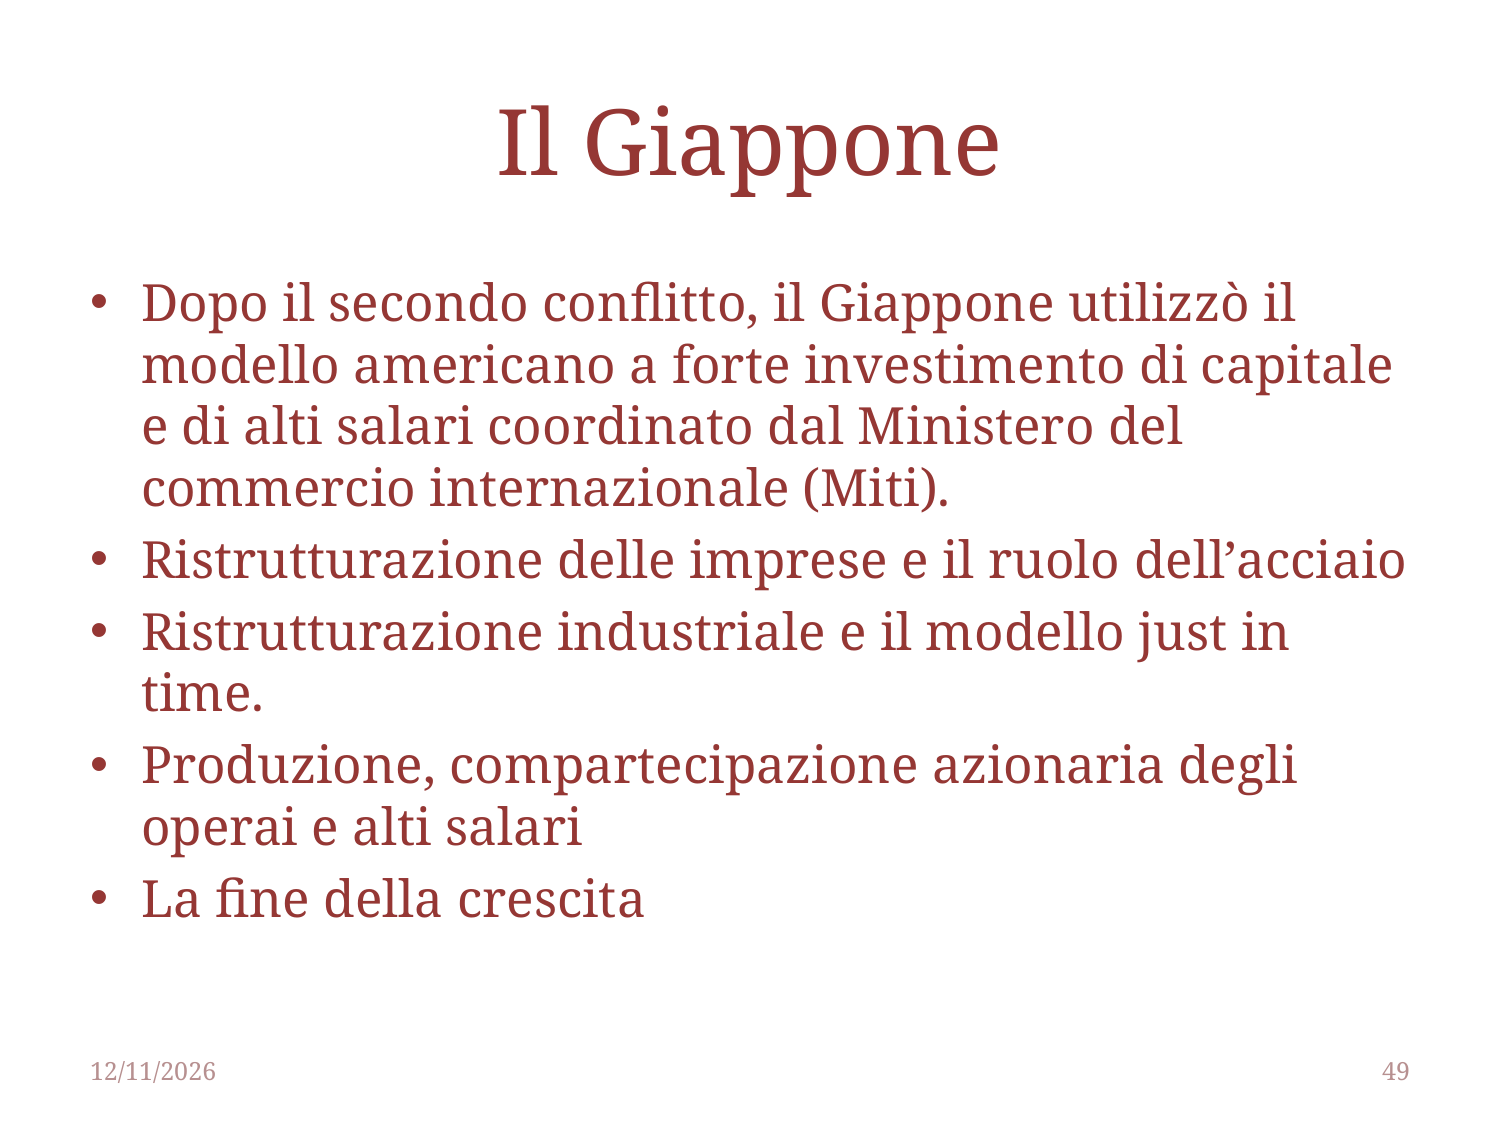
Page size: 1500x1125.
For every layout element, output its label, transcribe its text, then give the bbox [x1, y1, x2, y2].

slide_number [75, 1042, 425, 1103]
slide_number 49 [1074, 1042, 1425, 1103]
list Dopo il secondo conflitto, il Giappone utilizzò il modello americano a forte investimento di capitale e di alti salari coordinato dal Ministero del commercio internazionale (Miti). Ristrutturazione delle imprese e il ruolo dell’acciaio Ristrutturazione industriale e il modello just in time. Produzione, compartecipazione azionaria degli operai e alti salari La fine della crescita [75, 262, 1425, 1005]
title Il Giappone [75, 45, 1425, 233]
